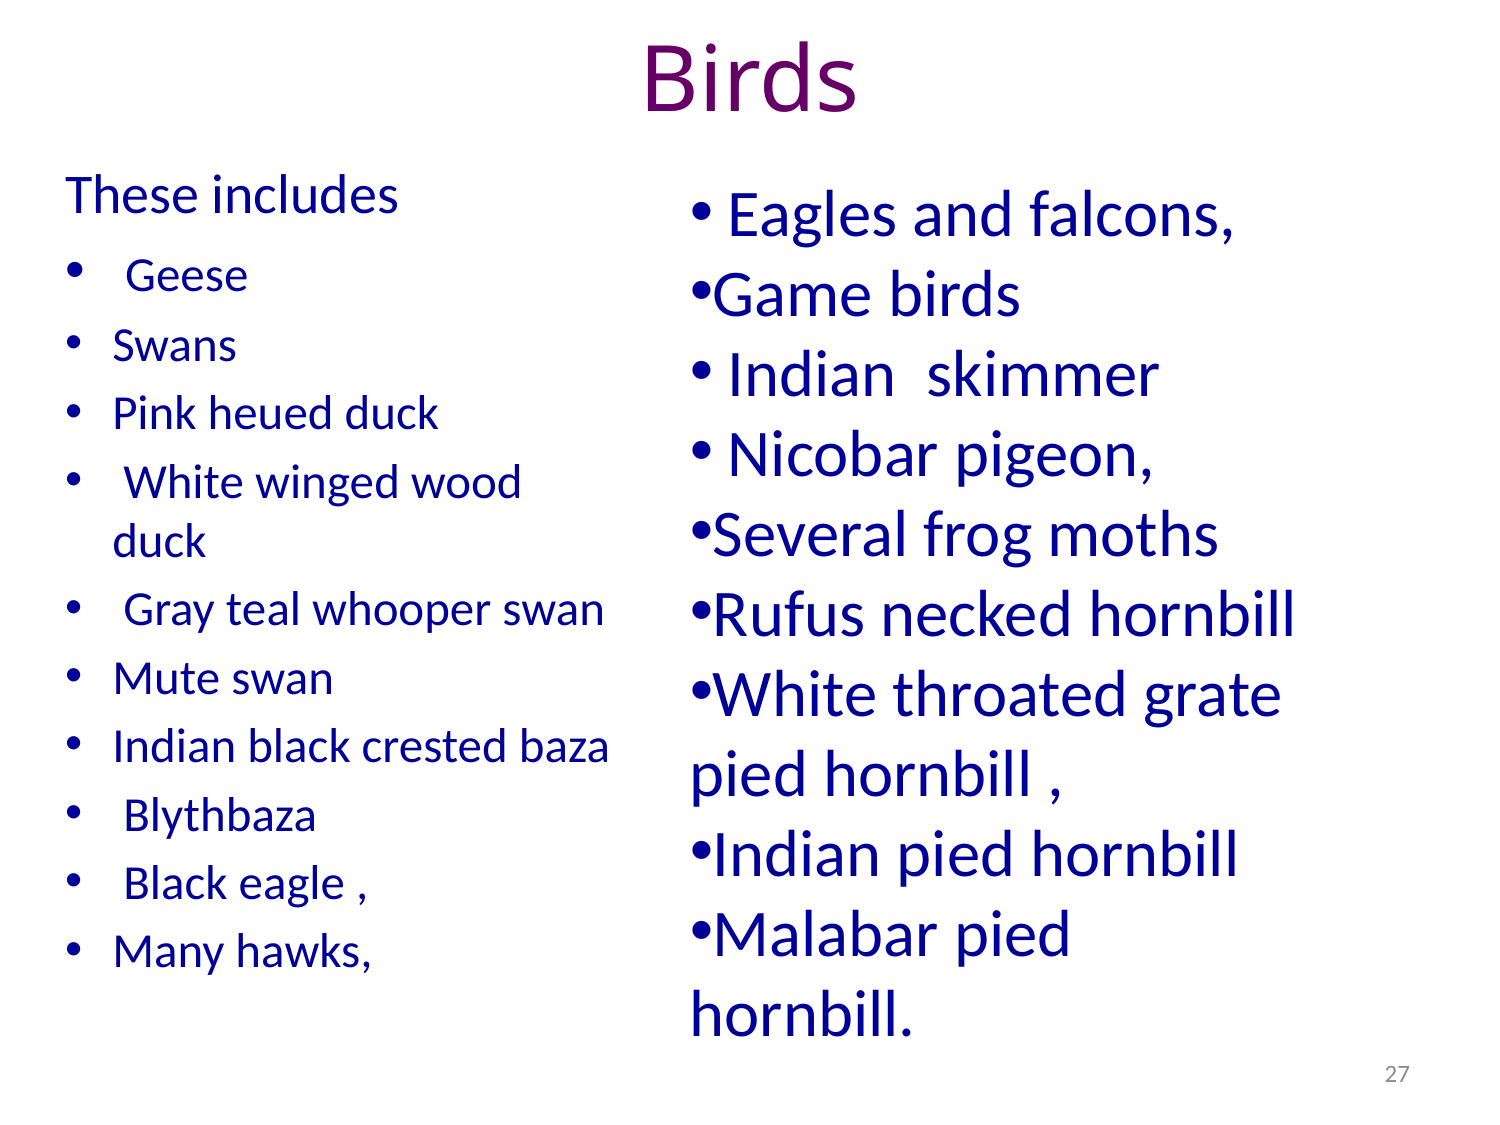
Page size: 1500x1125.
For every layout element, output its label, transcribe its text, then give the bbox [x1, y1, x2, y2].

text_box Eagles and falcons, Game birds Indian skimmer Nicobar pigeon, Several frog moths Rufus necked hornbill White throated grate pied hornbill , Indian pied hornbill Malabar pied hornbill. [675, 162, 1325, 1057]
list These includes Geese Swans Pink heued duck White winged wood duck Gray teal whooper swan Mute swan Indian black crested baza Blythbaza Black eagle , Many hawks, [50, 149, 638, 1088]
title Birds [75, 0, 1425, 150]
slide_number 27 [1074, 1042, 1425, 1103]
